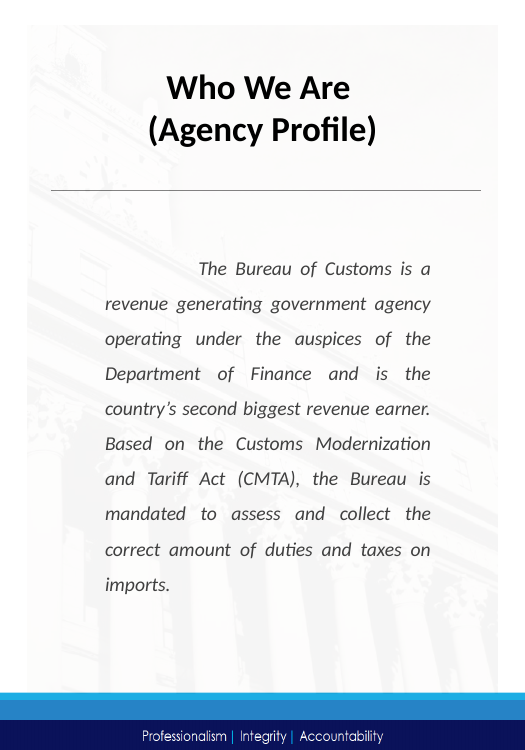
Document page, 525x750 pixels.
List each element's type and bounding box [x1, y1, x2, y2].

picture [26, 25, 498, 694]
picture [0, 720, 525, 750]
